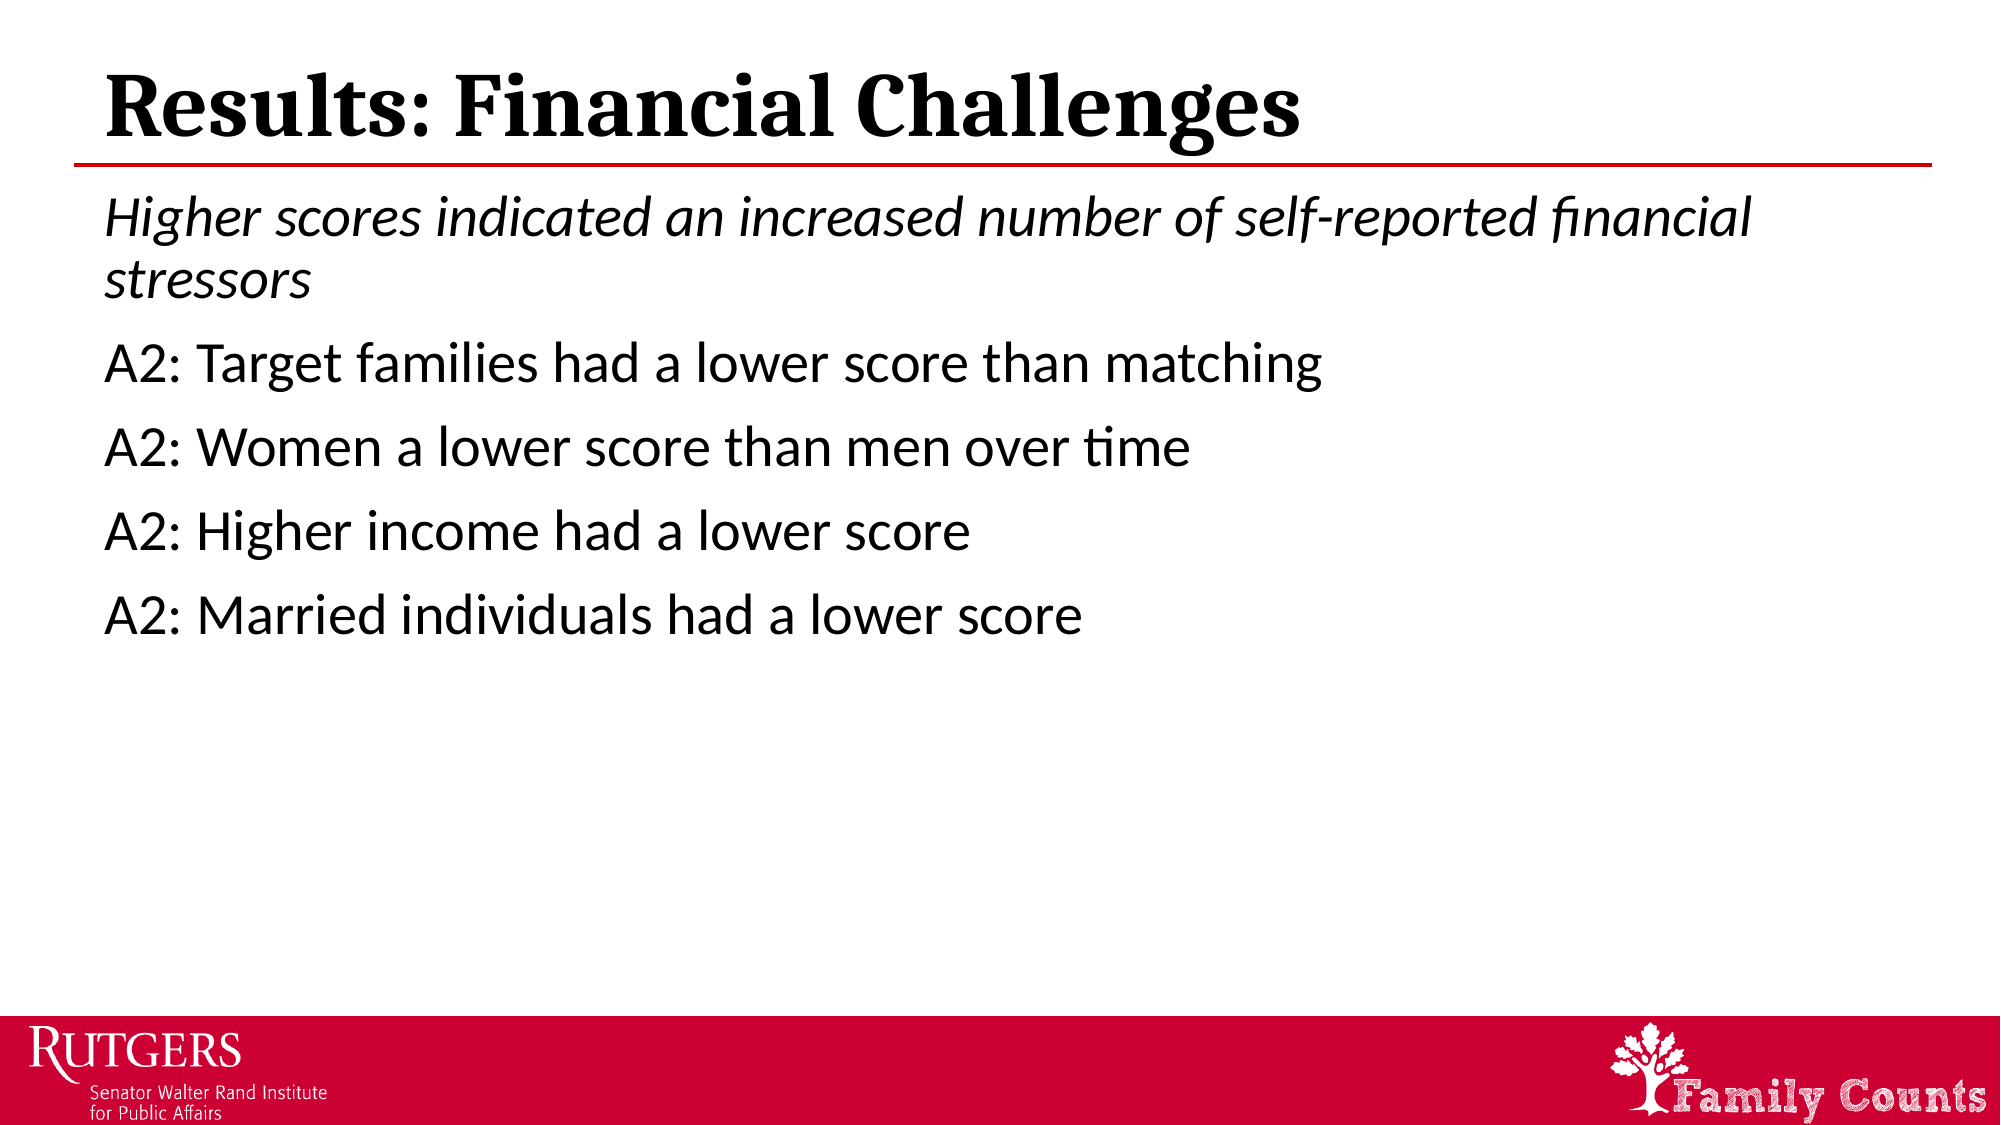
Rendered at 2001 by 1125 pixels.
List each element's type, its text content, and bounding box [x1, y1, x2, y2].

picture [29, 1026, 327, 1120]
title Results: Financial Challenges [89, 0, 1987, 216]
list Higher scores indicated an increased number of self-reported financial stressors A2: Target families had a lower score than matching A2: Women a lower score than men over time A2: Higher income had a lower score A2: Married individuals had a lower score [89, 178, 1881, 951]
picture [1603, 1019, 2000, 1125]
